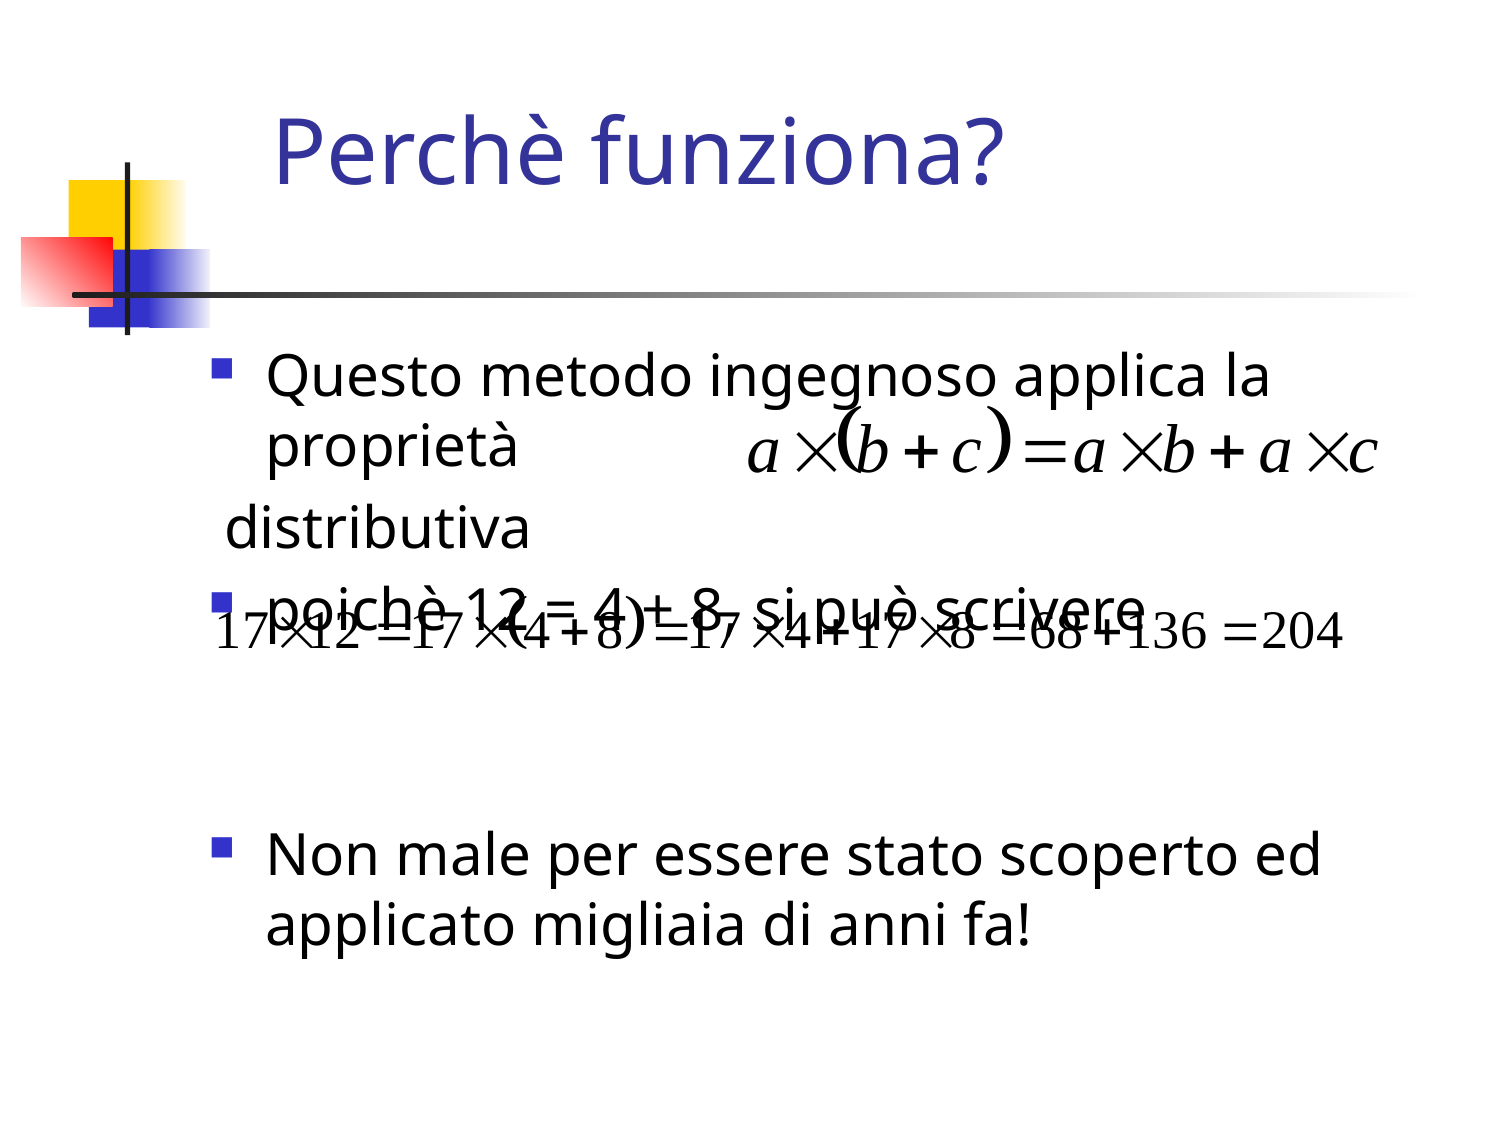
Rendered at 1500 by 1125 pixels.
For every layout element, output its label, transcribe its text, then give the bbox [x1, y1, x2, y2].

title Perchè funziona? [255, 0, 1468, 211]
list Questo metodo ingegnoso applica la proprietà distributiva poichè 12 = 4 + 8, si può scrivere Non male per essere stato scoperto ed applicato migliaia di anni fa! [193, 330, 1470, 1007]
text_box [735, 402, 1393, 502]
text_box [212, 593, 1351, 672]
